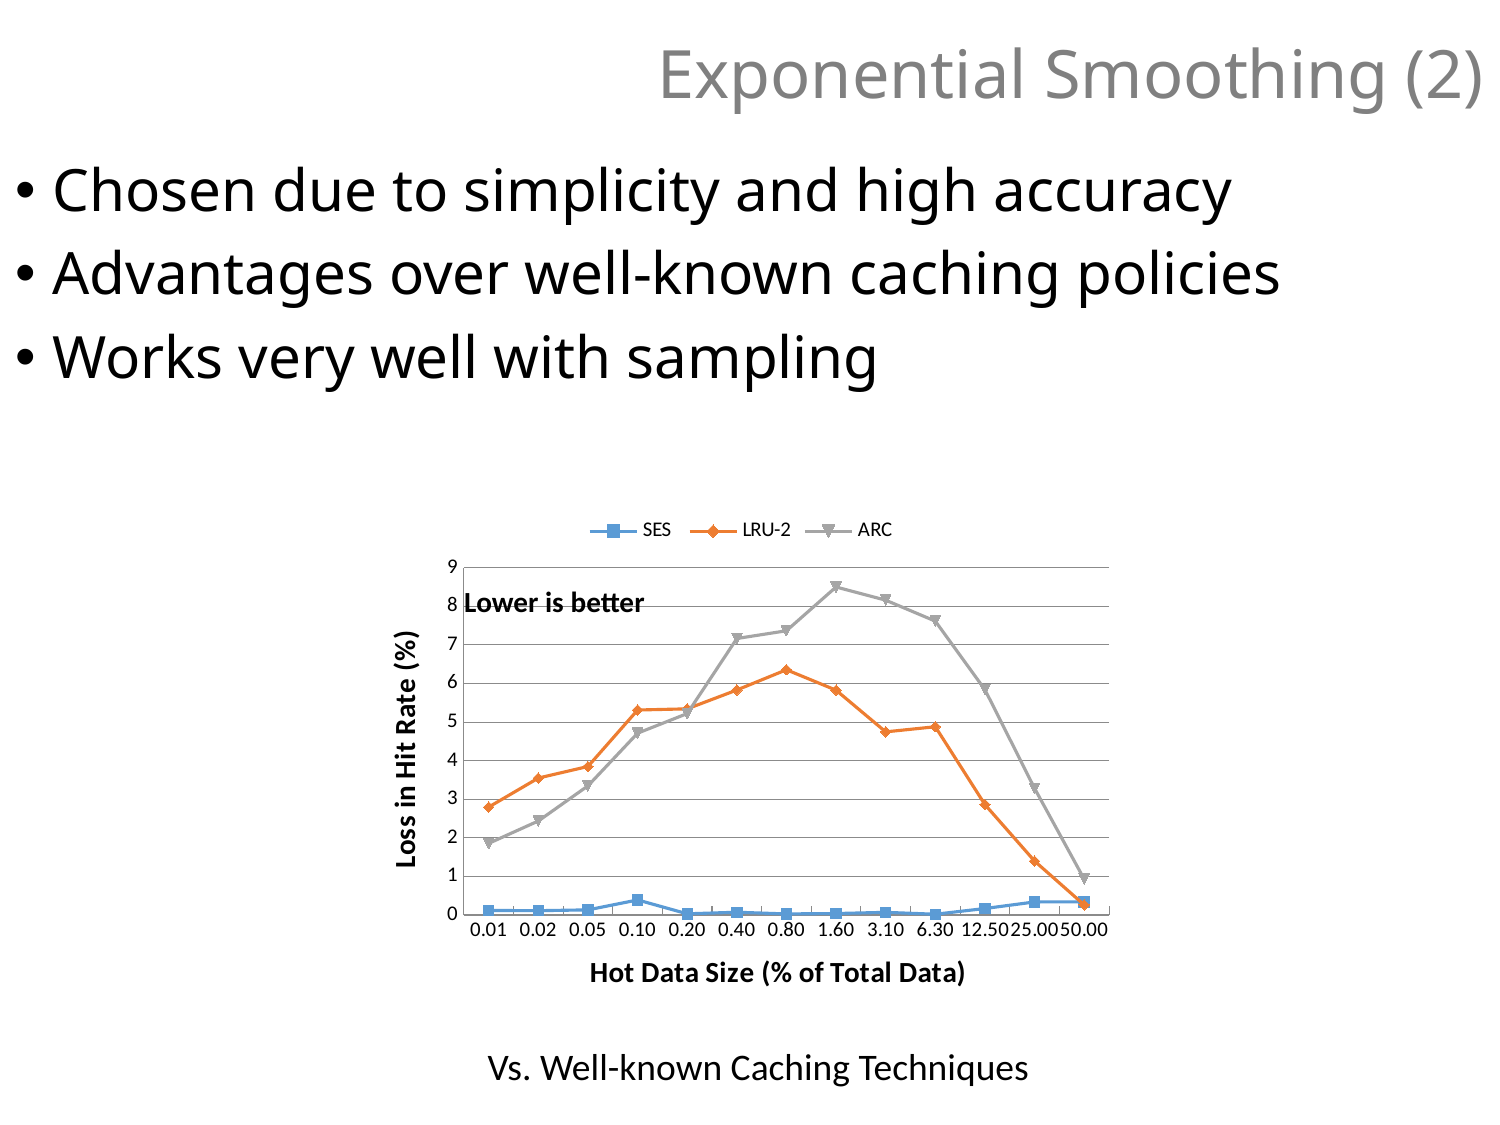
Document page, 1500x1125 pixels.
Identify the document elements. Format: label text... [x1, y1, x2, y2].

title Exponential Smoothing (2) [0, 0, 1500, 153]
text_box Vs. Well-known Caching Techniques [472, 1035, 1112, 1096]
list Chosen due to simplicity and high accuracy Advantages over well-known caching policies Works very well with sampling [0, 153, 1500, 493]
chart [357, 504, 1125, 1024]
